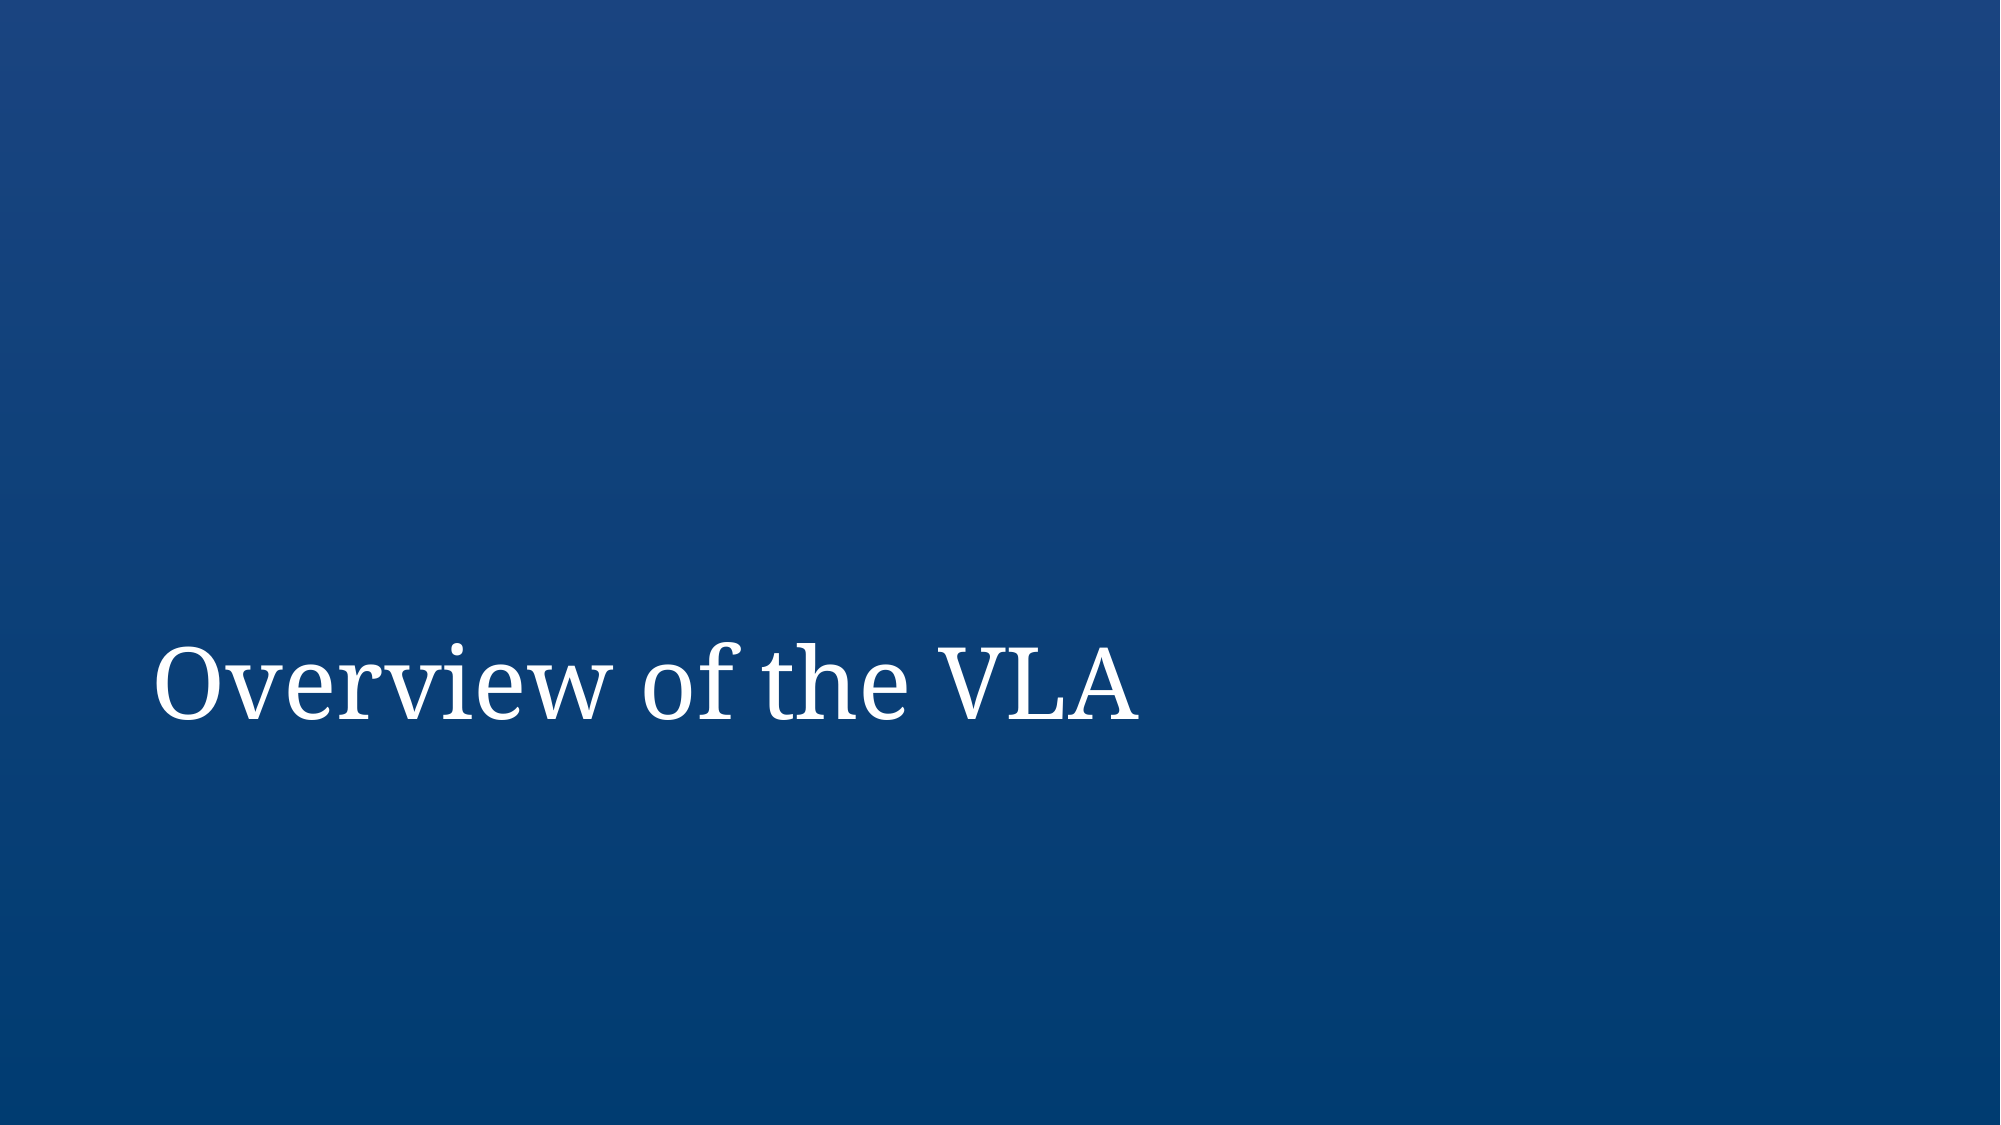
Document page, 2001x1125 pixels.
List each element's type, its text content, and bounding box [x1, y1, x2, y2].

title Overview of the VLA [136, 280, 1862, 749]
